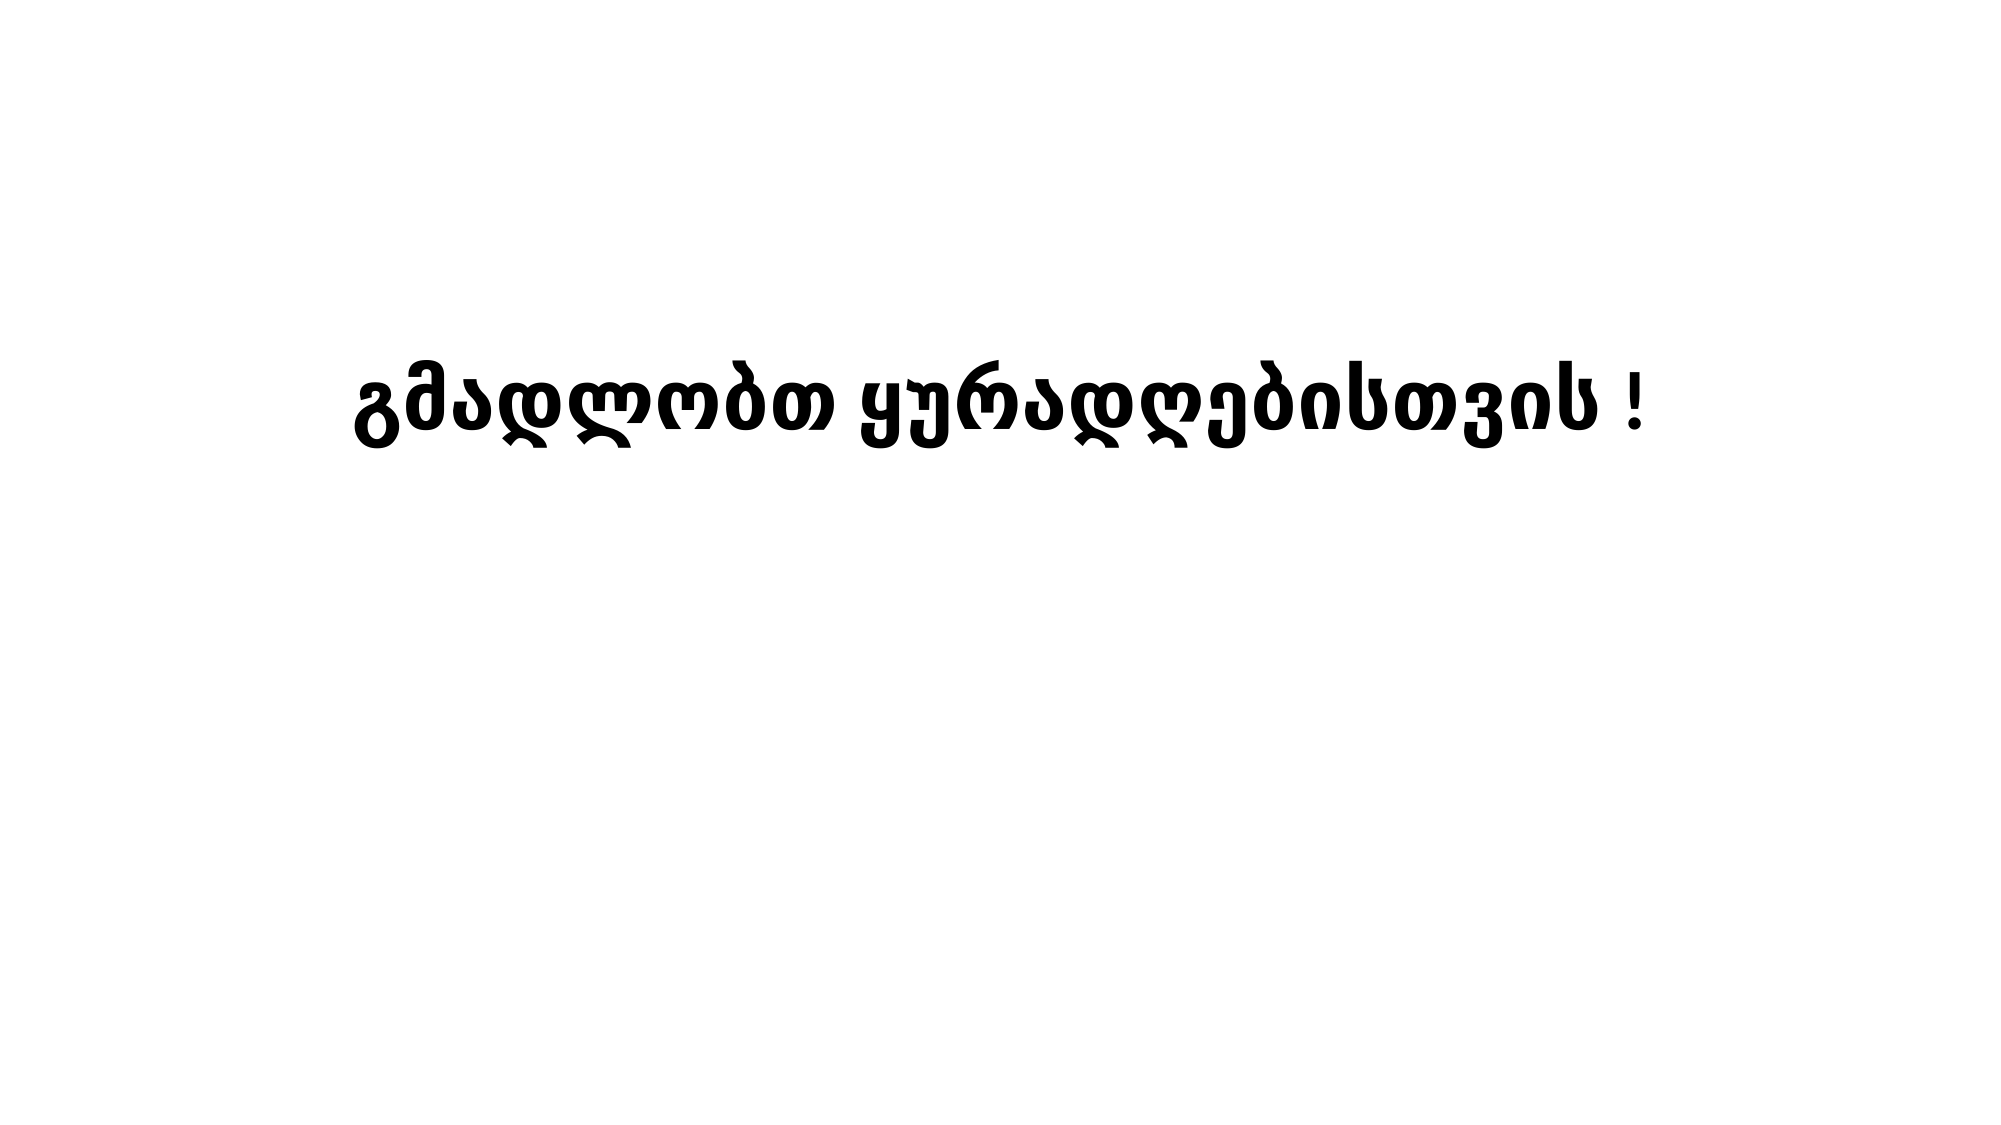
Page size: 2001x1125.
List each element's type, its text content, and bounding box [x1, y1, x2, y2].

title გმადლობთ ყურადღებისთვის ! [0, 337, 2000, 555]
